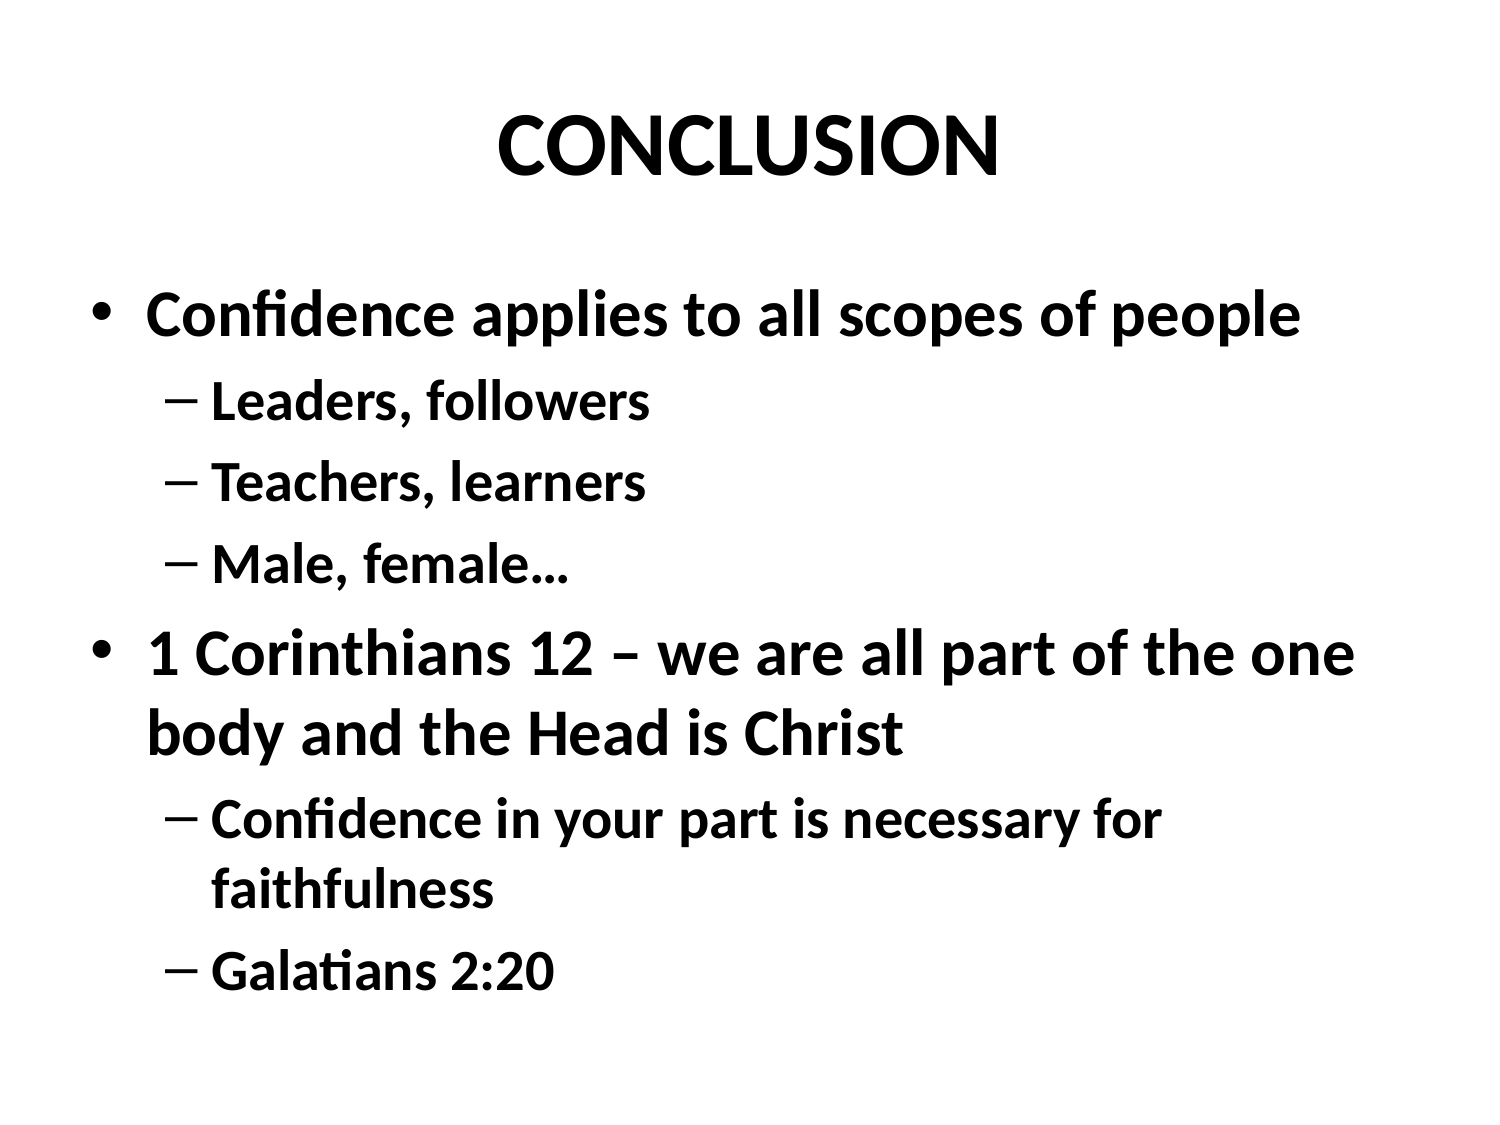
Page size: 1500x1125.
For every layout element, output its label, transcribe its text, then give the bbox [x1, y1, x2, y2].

title CONCLUSION [75, 45, 1425, 233]
list Confidence applies to all scopes of people Leaders, followers Teachers, learners Male, female… 1 Corinthians 12 – we are all part of the one body and the Head is Christ Confidence in your part is necessary for faithfulness Galatians 2:20 [75, 262, 1425, 1088]
